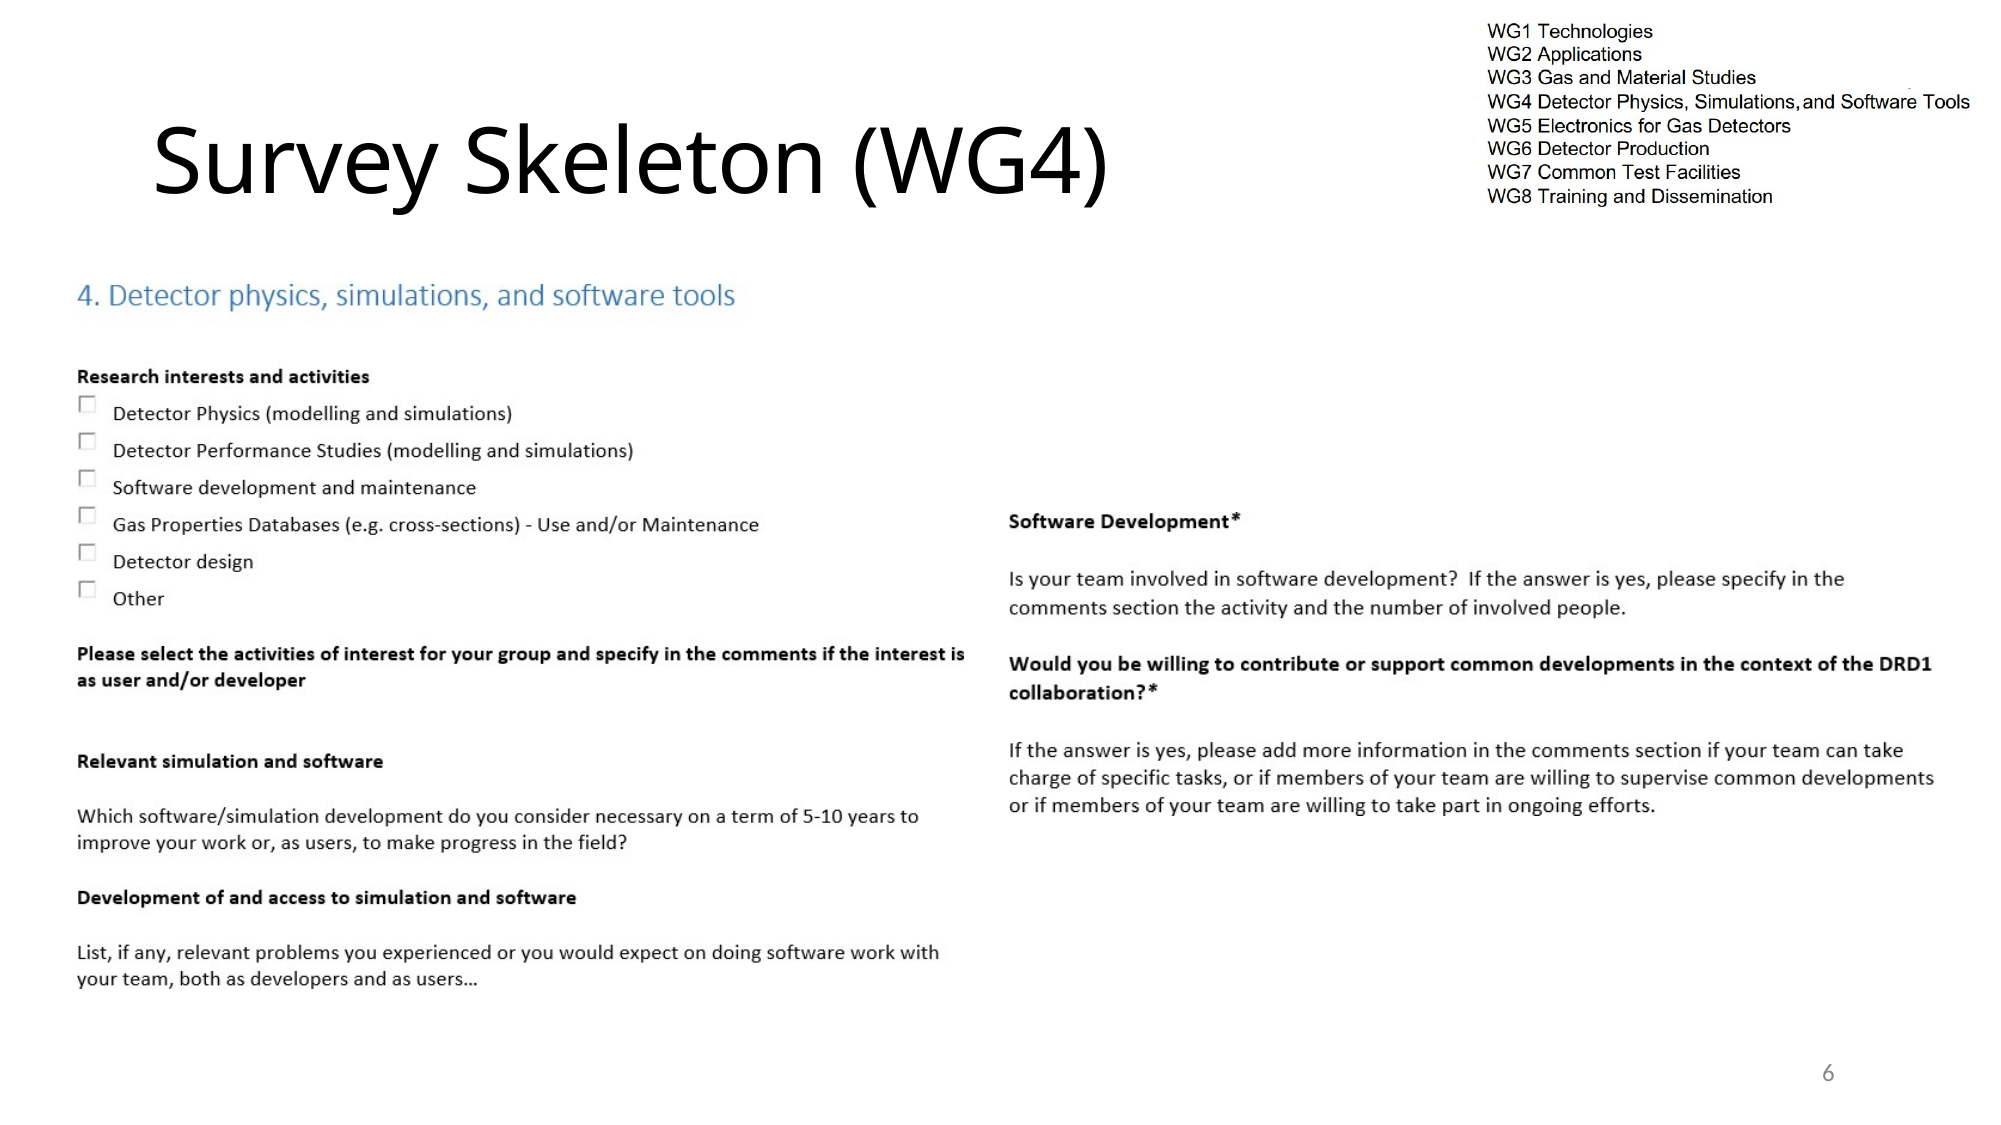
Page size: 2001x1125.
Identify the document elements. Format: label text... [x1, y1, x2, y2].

picture [1008, 511, 1934, 816]
picture [1487, 23, 1970, 207]
picture [77, 284, 964, 989]
title Survey Skeleton (WG4) [150, 100, 1175, 291]
slide_number 6 [1815, 1060, 1856, 1125]
